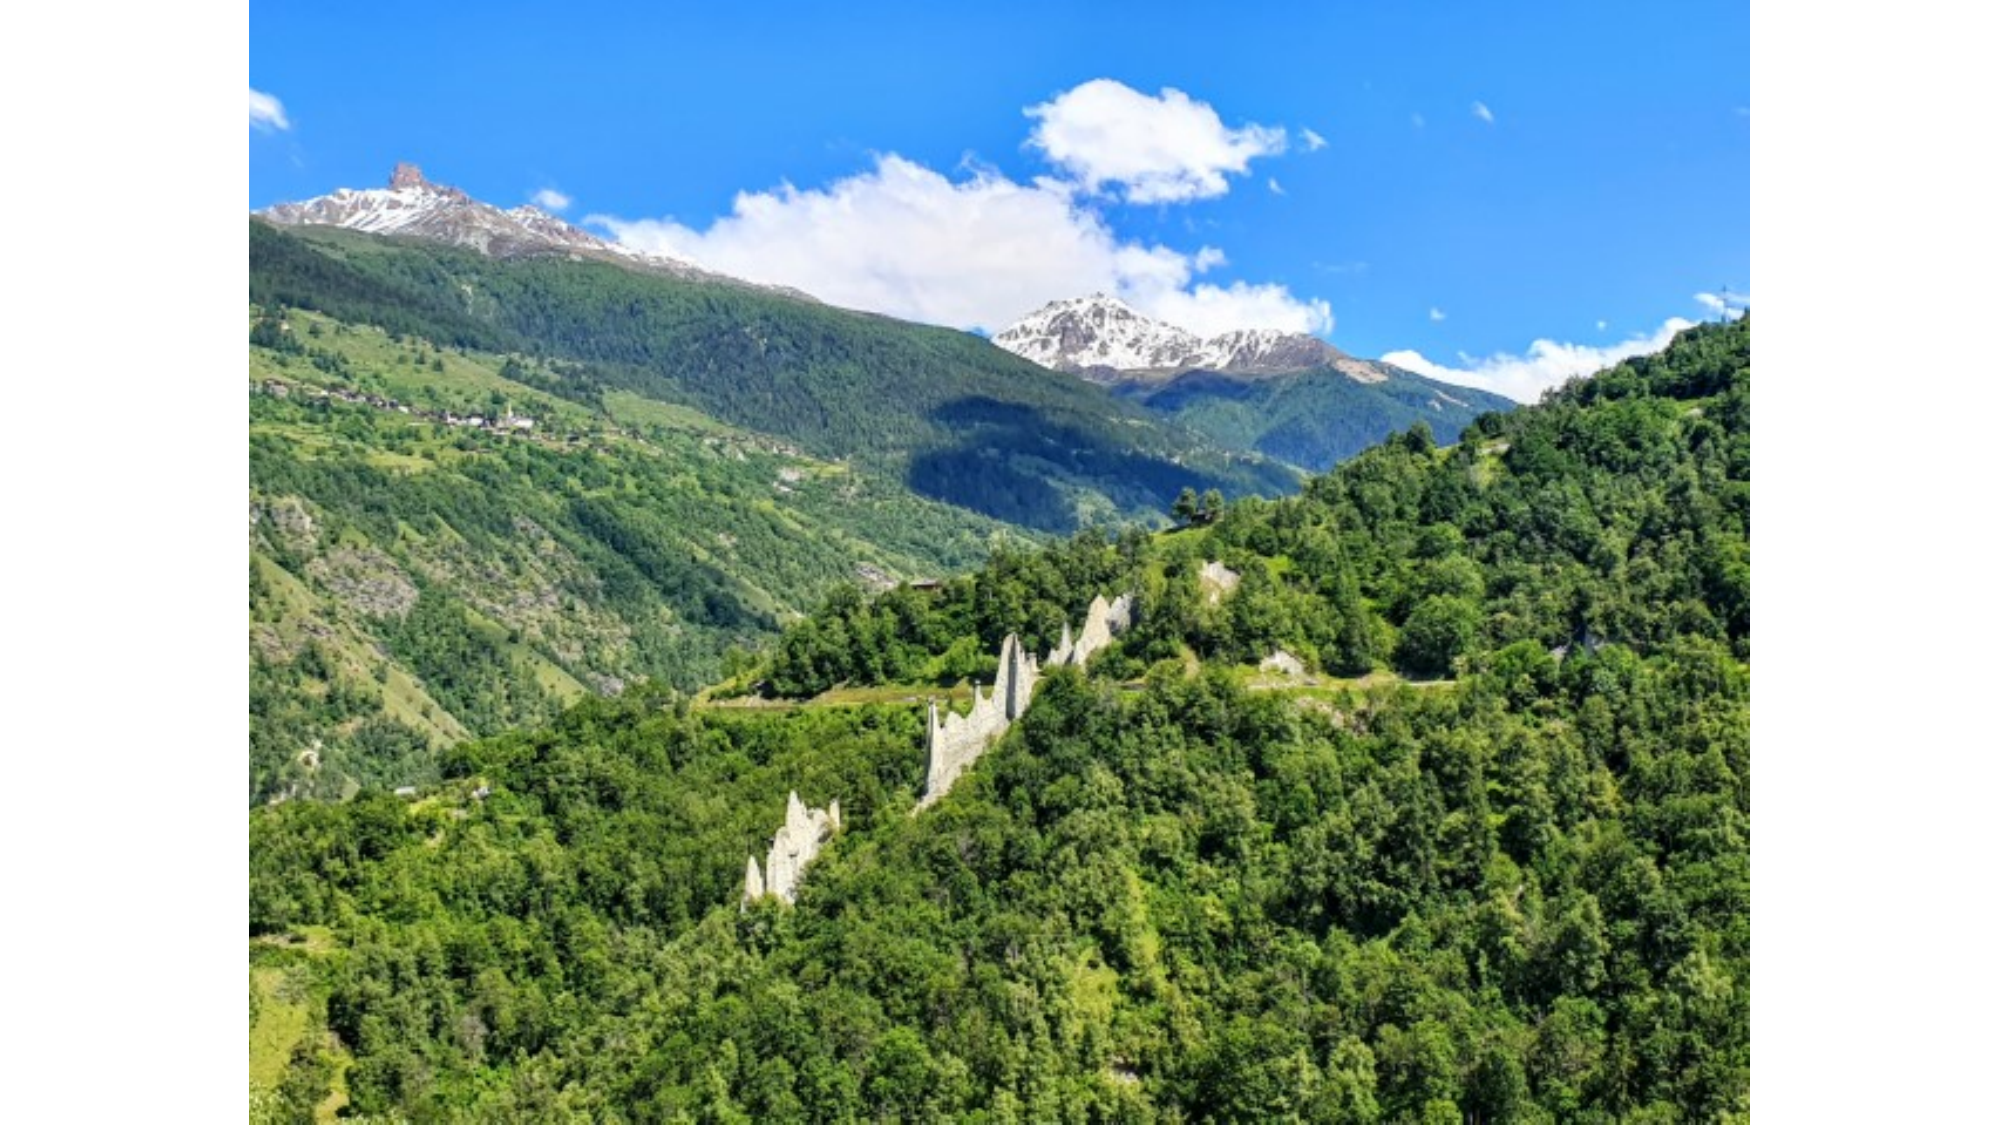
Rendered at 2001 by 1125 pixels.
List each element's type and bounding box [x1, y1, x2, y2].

picture [249, 0, 1750, 1125]
